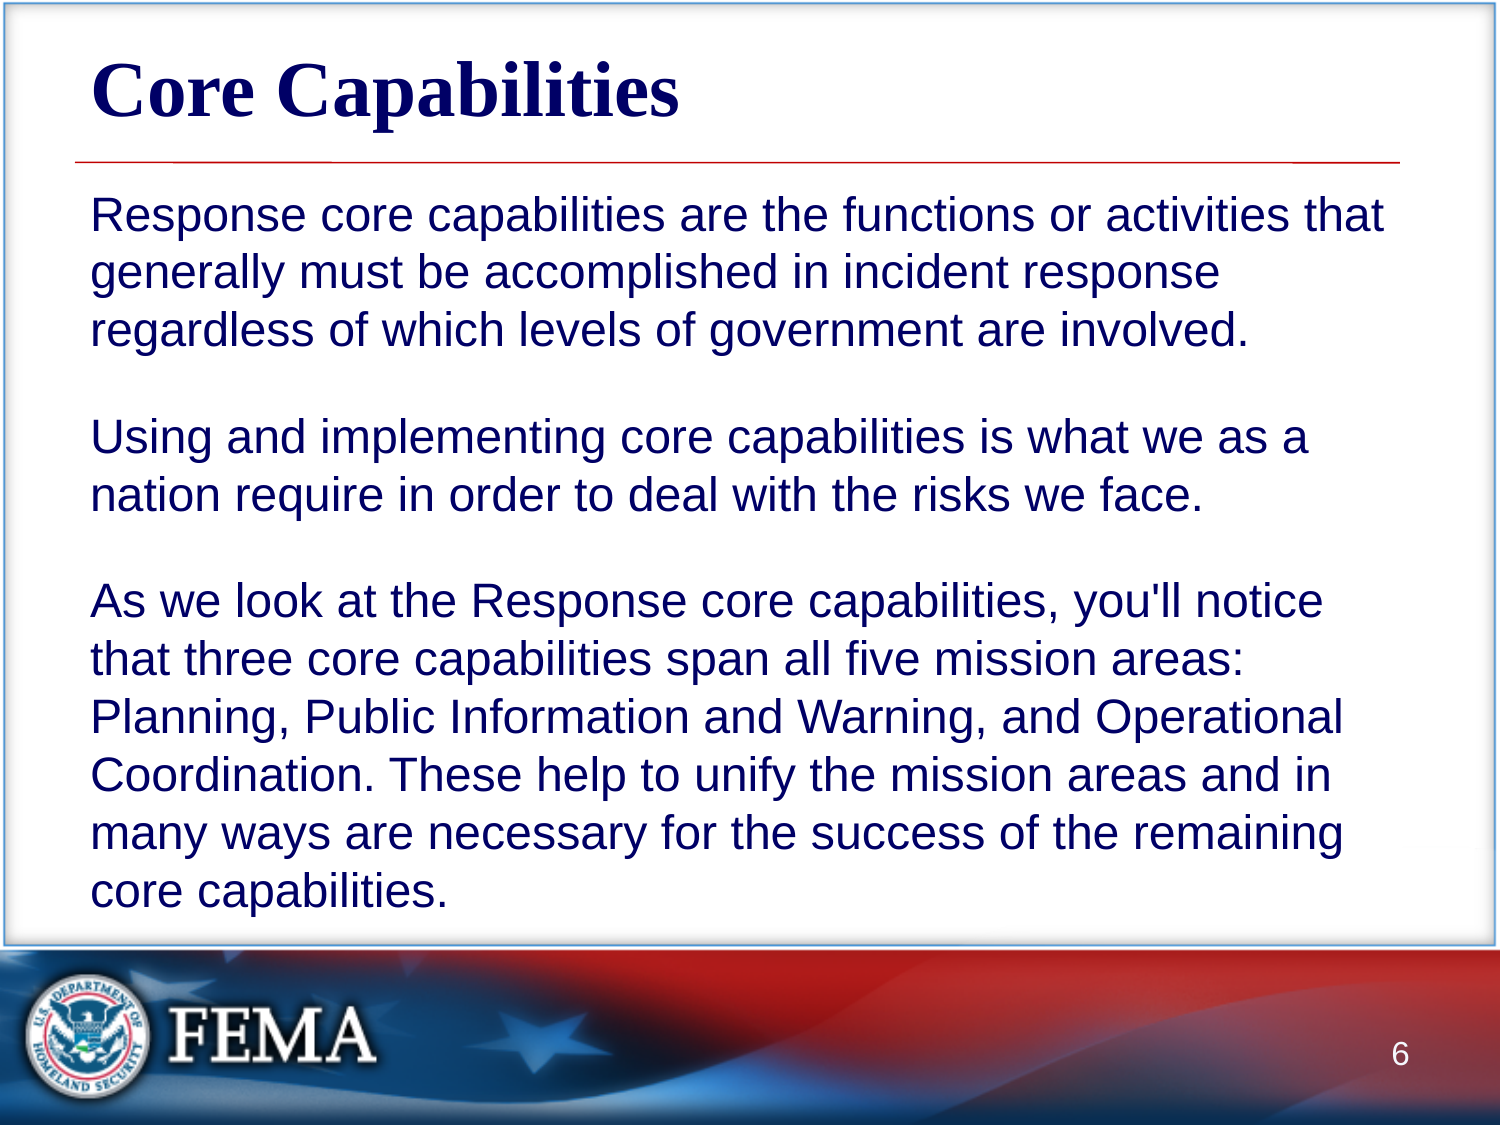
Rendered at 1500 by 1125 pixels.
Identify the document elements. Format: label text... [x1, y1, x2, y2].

slide_number 6 [1074, 1024, 1425, 1103]
picture [0, 0, 1500, 1125]
list Response core capabilities are the functions or activities that generally must be accomplished in incident response regardless of which levels of government are involved. Using and implementing core capabilities is what we as a nation require in order to deal with the risks we face. As we look at the Response core capabilities, you'll notice that three core capabilities span all five mission areas: Planning, Public Information and Warning, and Operational Coordination. These help to unify the mission areas and in many ways are necessary for the success of the remaining core capabilities. [75, 175, 1425, 938]
title Core Capabilities [75, 32, 1425, 138]
